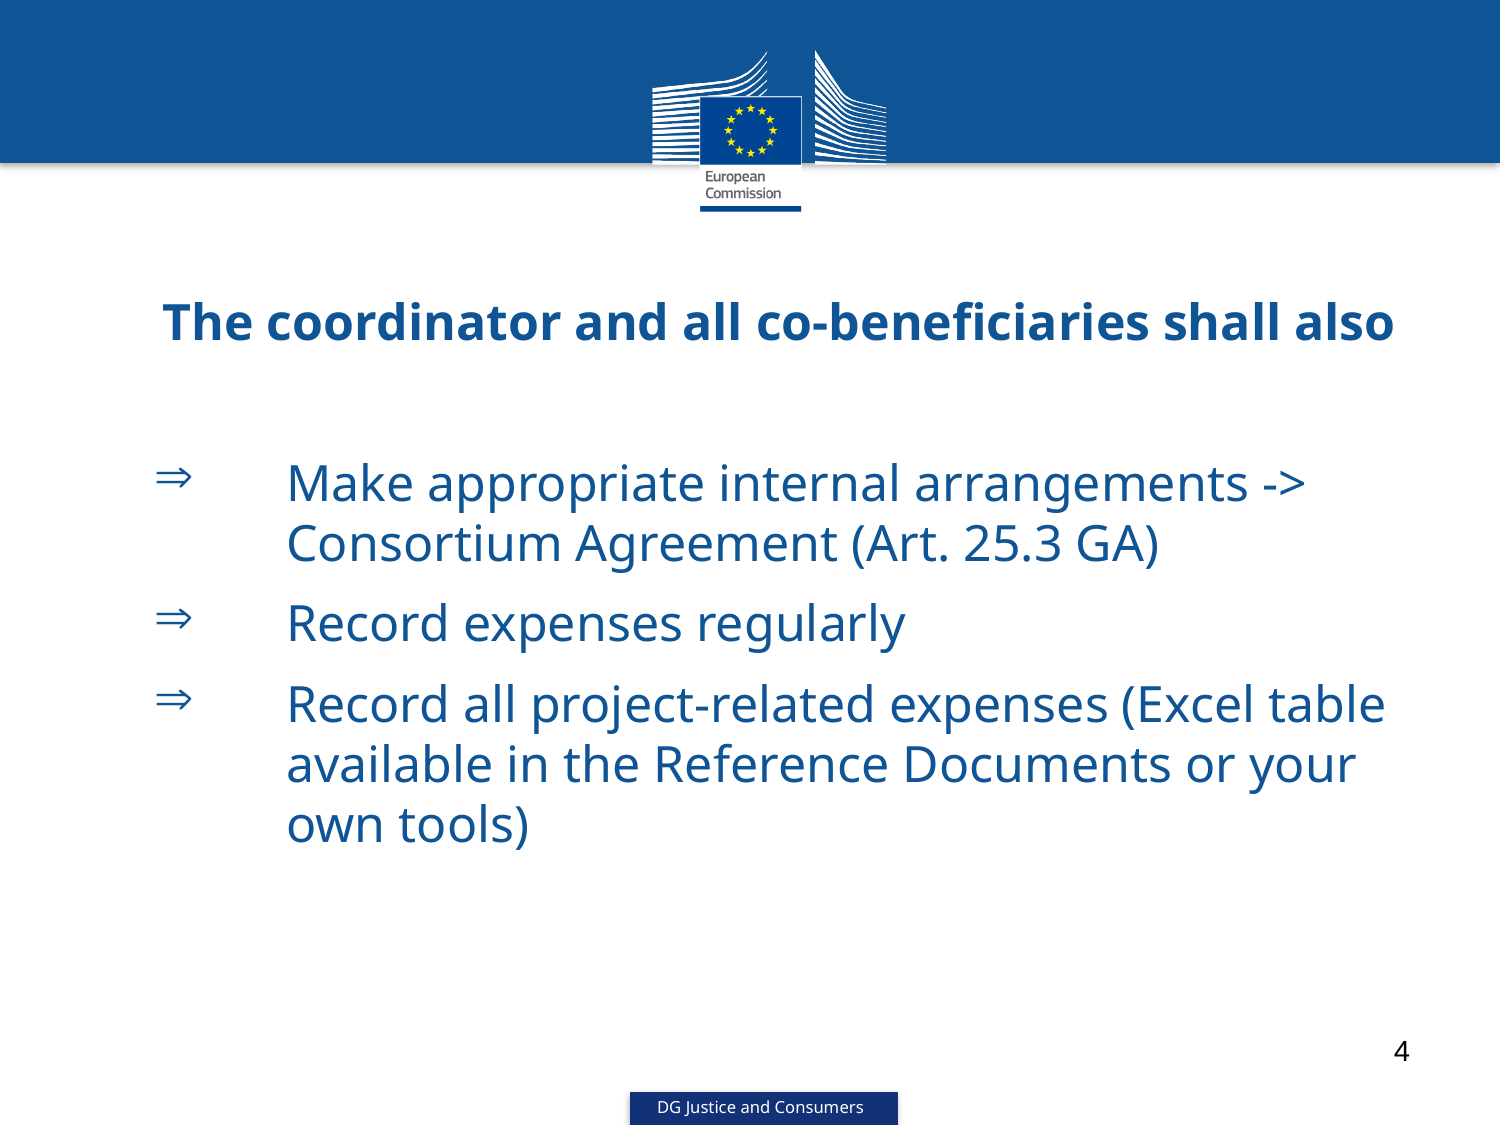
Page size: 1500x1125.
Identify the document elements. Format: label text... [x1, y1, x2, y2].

slide_number 4 [1074, 1024, 1426, 1103]
list Make appropriate internal arrangements -> Consortium Agreement (Art. 25.3 GA) Record expenses regularly Record all project-related expenses (Excel table available in the Reference Documents or your own tools) [64, 373, 1426, 929]
title The coordinator and all co-beneficiaries shall also [0, 266, 1500, 374]
